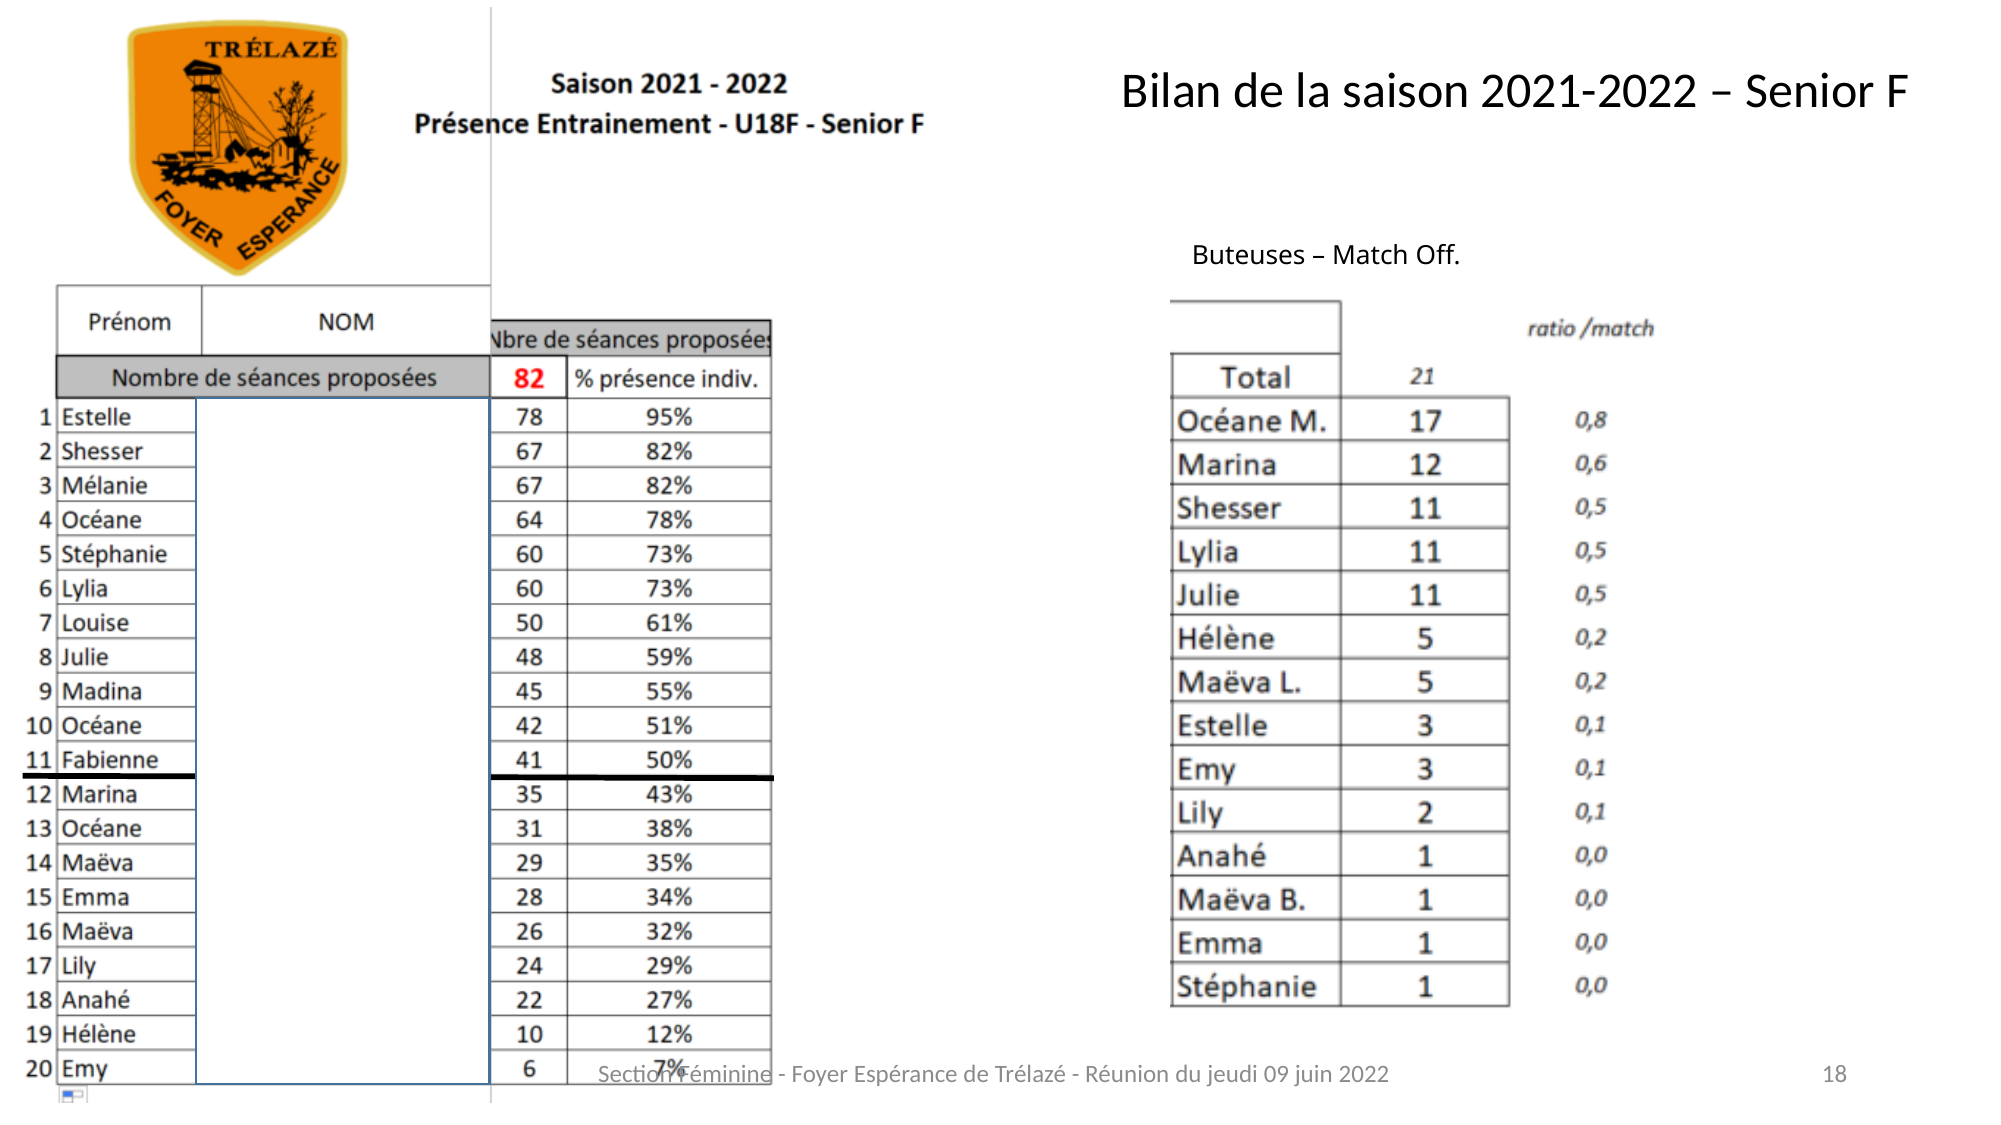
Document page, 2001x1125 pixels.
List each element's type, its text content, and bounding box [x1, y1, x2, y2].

picture [22, 7, 940, 1103]
text_box Bilan de la saison 2021-2022 – Senior F [1048, 56, 1983, 222]
title Buteuses – Match Off. [1176, 210, 1608, 278]
footer Section Féminine - Foyer Espérance de Trélazé - Réunion du jeudi 09 juin 2022 [940, 1042, 1937, 1103]
picture [1170, 288, 1671, 1016]
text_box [22, 775, 774, 779]
